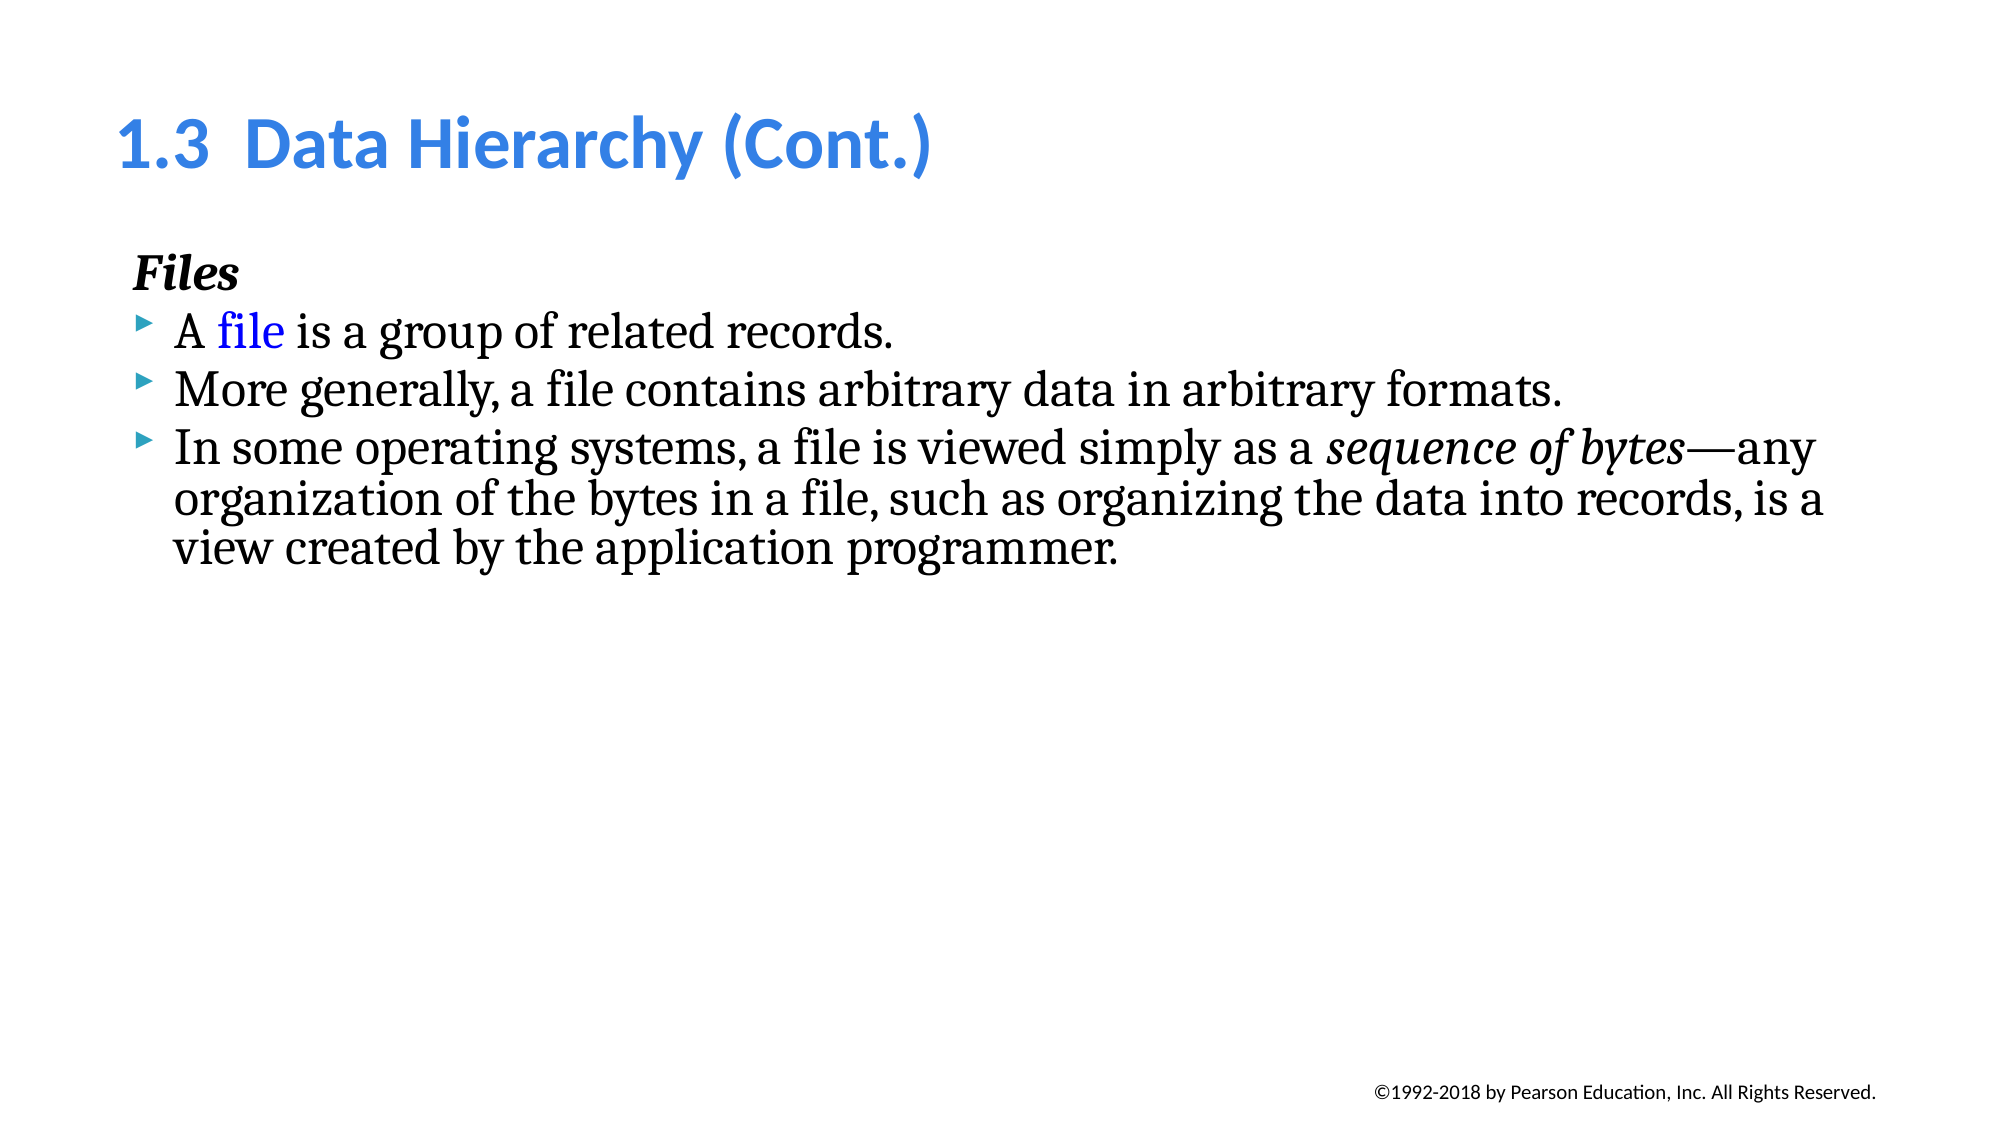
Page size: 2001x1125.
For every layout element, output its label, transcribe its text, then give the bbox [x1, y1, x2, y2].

title 1.3 Data Hierarchy (Cont.) [99, 45, 1900, 233]
list Files A file is a group of related records. More generally, a file contains arbitrary data in arbitrary formats. In some operating systems, a file is viewed simply as a sequence of bytes—any organization of the bytes in a file, such as organizing the data into records, is a view created by the application programmer. [99, 242, 1900, 986]
footer ©1992-2018 by Pearson Education, Inc. All Rights Reserved. [736, 1051, 1892, 1112]
